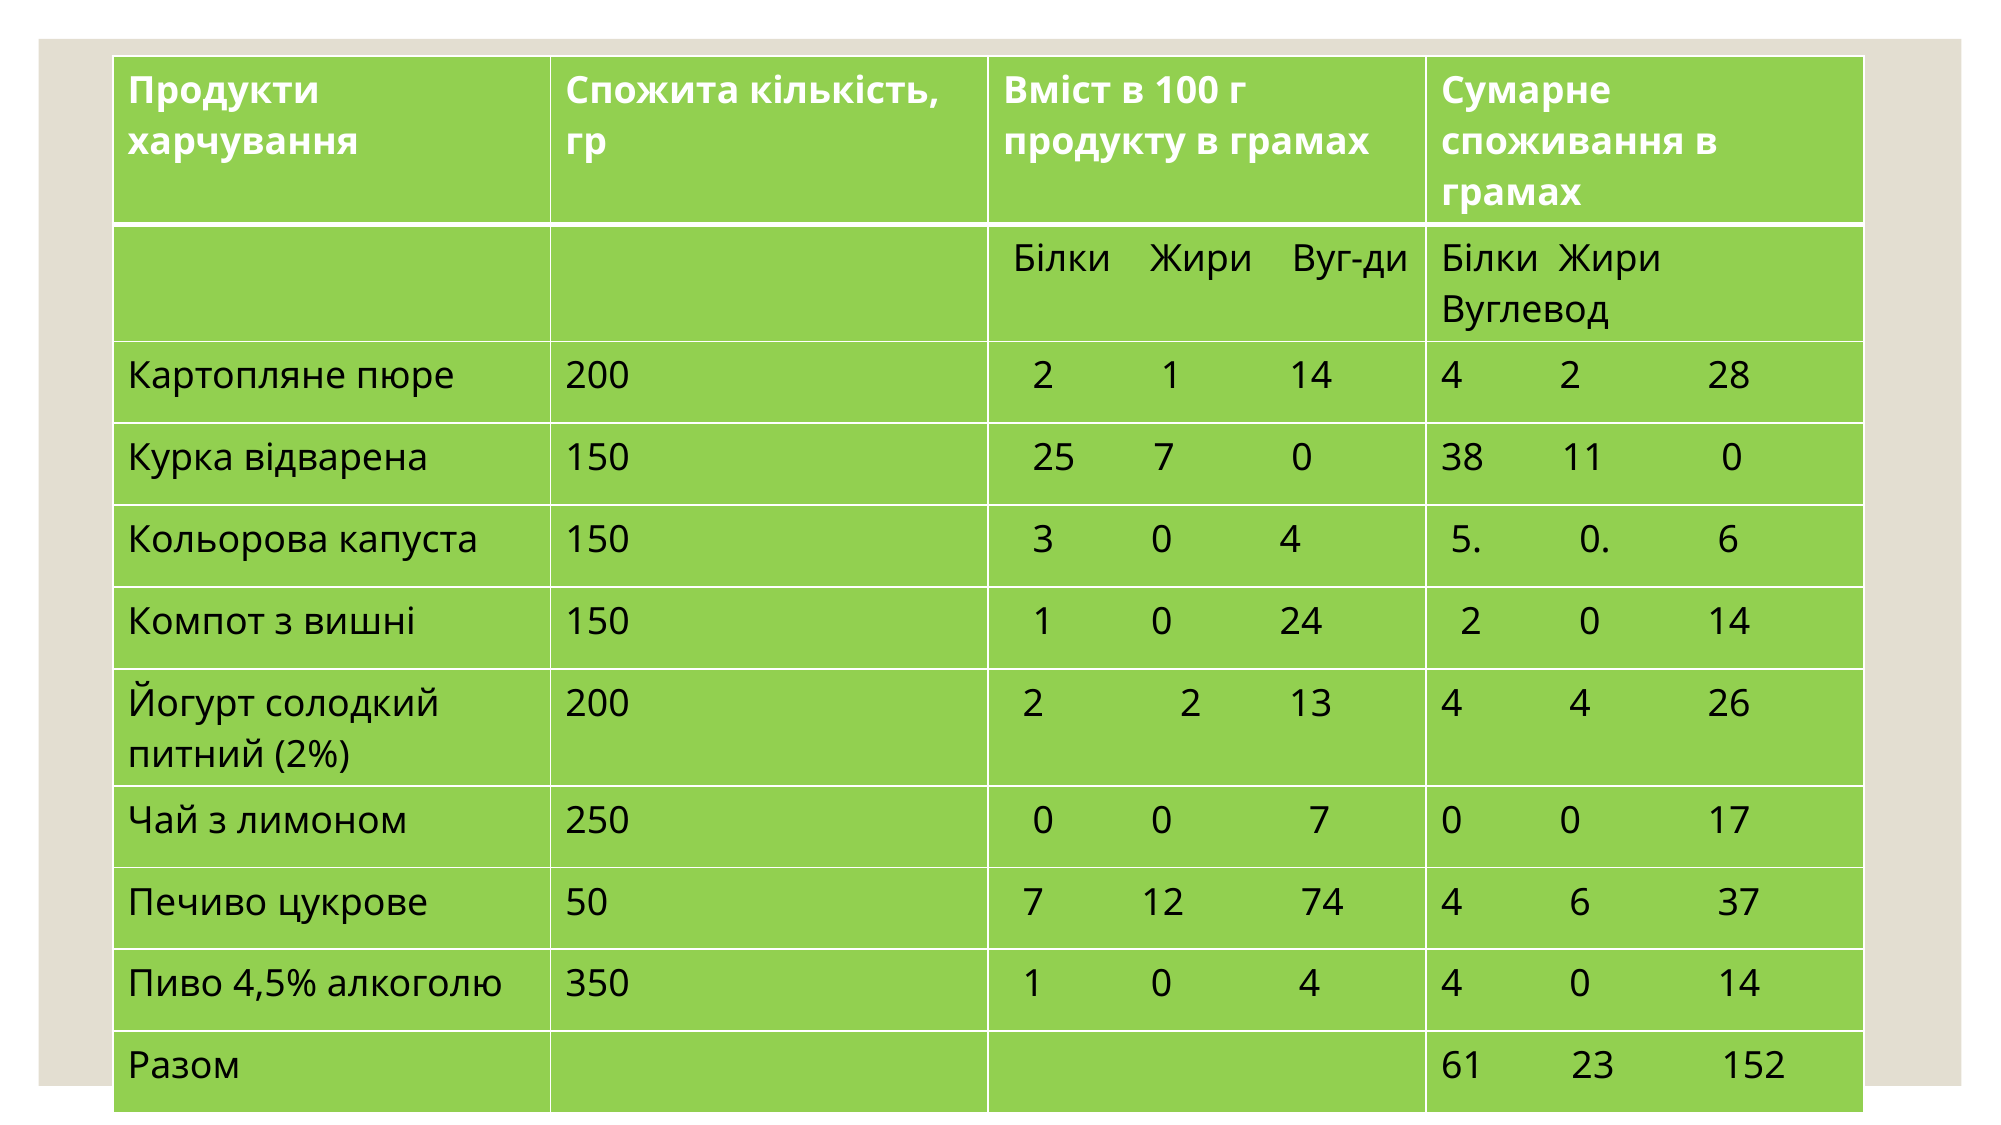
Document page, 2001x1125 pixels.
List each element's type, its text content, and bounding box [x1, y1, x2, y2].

table_cell Курка відварена [114, 424, 550, 504]
table_cell Білки Жири Вуг-ди [989, 227, 1425, 341]
table_cell Йогурт солодкий питний (2%) [114, 670, 550, 785]
table_cell 200 [551, 342, 987, 422]
table_cell 5. 0. 6 [1427, 506, 1863, 586]
table_cell 2 1 14 [989, 342, 1425, 422]
table_header Сумарне споживання в грамах [1427, 57, 1863, 222]
table_cell 4 4 26 [1427, 670, 1863, 785]
table_cell Картопляне пюре [114, 342, 550, 422]
table_header Вміст в 100 г продукту в грамах [989, 57, 1425, 222]
table_cell 2 2 13 [989, 670, 1425, 785]
table_cell Білки Жири Вуглевод [1427, 227, 1863, 341]
table_cell 150 [551, 424, 987, 504]
table_cell 0 0 7 [989, 787, 1425, 867]
table_cell 150 [551, 588, 987, 668]
table_cell 3 0 4 [989, 506, 1425, 586]
table_cell 150 [551, 506, 987, 586]
table_cell Пиво 4,5% алкоголю [114, 950, 550, 1030]
table_header Спожита кількість, гр [551, 57, 987, 222]
table_header Продукти харчування [114, 57, 550, 222]
table_cell 200 [551, 670, 987, 785]
table_cell Кольорова капуста [114, 506, 550, 586]
table_cell [551, 227, 987, 341]
table_cell 4 2 28 [1427, 342, 1863, 422]
table_cell Чай з лимоном [114, 787, 550, 867]
table_cell Компот з вишні [114, 588, 550, 668]
table_cell [114, 227, 550, 341]
table_cell 0 0 17 [1427, 787, 1863, 867]
table_cell 1 0 4 [989, 950, 1425, 1030]
table_cell 7 12 74 [989, 868, 1425, 948]
table_cell 4 0 14 [1427, 950, 1863, 1030]
table_cell 4 6 37 [1427, 868, 1863, 948]
table_cell 250 [551, 787, 987, 867]
table_cell Печиво цукрове [114, 868, 550, 948]
table_cell 38 11 0 [1427, 424, 1863, 504]
table_cell 2 0 14 [1427, 588, 1863, 668]
table_cell 50 [551, 868, 987, 948]
table_cell 1 0 24 [989, 588, 1425, 668]
table_cell Разом [114, 1032, 550, 1112]
table_cell [989, 1032, 1425, 1112]
table_cell 61 23 152 [1427, 1032, 1863, 1112]
table_cell 350 [551, 950, 987, 1030]
table_cell 25 7 0 [989, 424, 1425, 504]
table_cell [551, 1032, 987, 1112]
